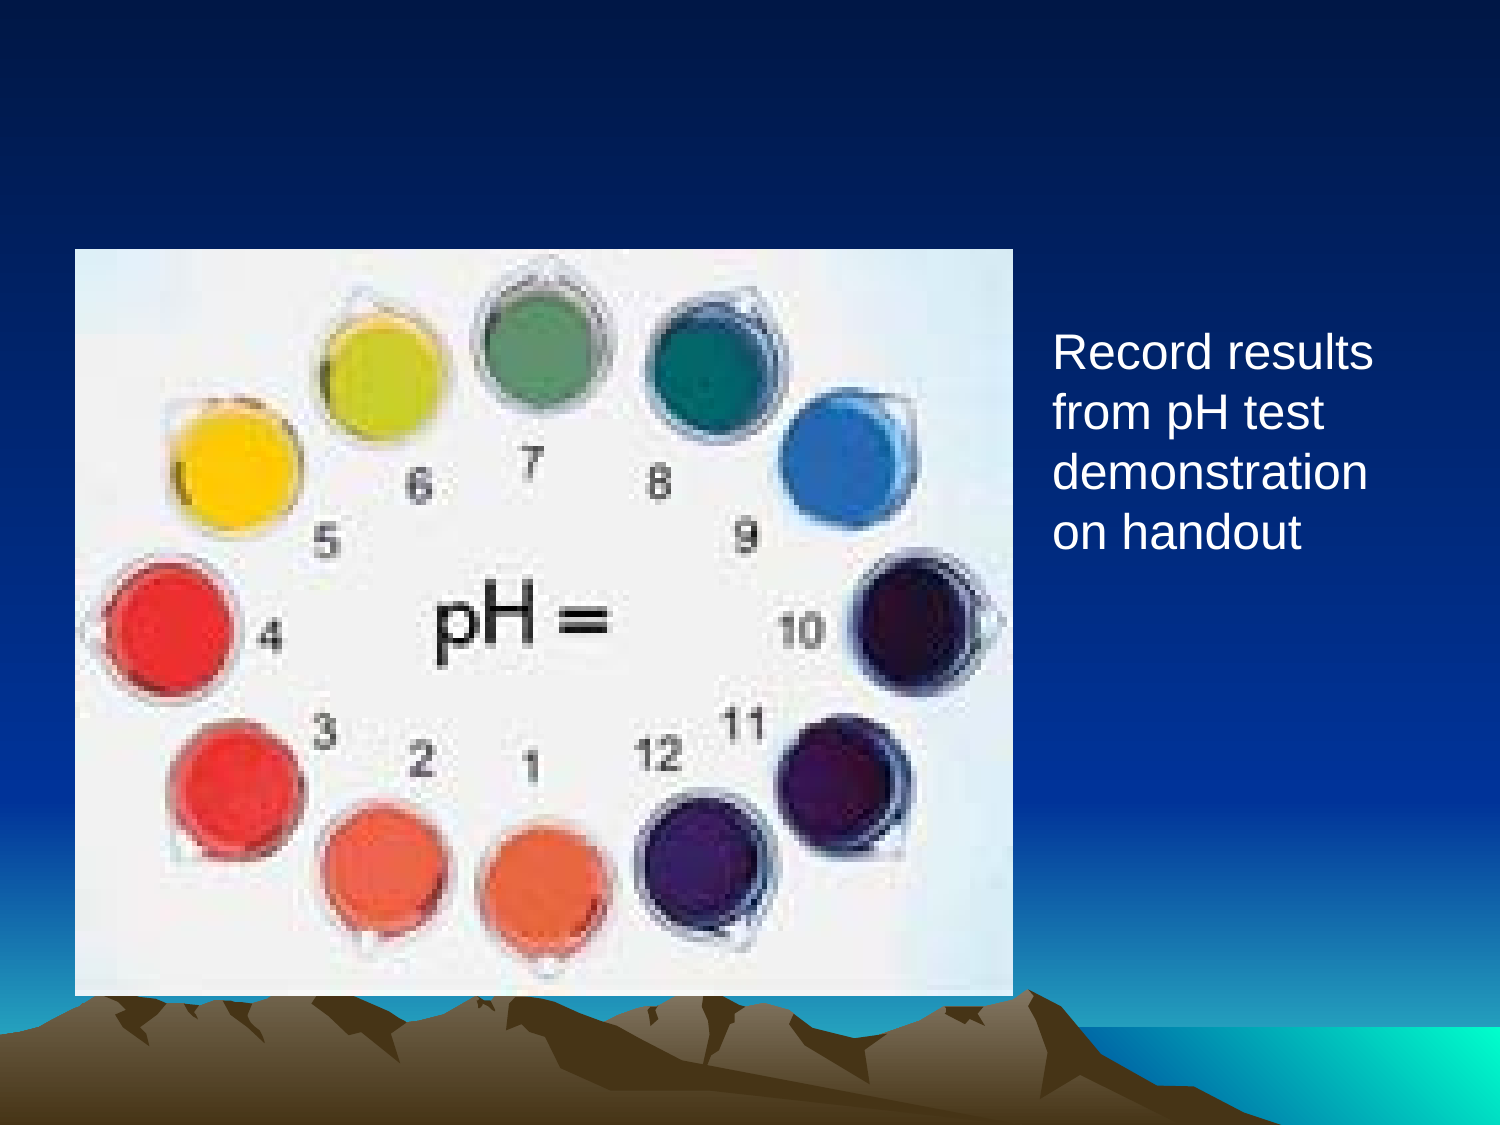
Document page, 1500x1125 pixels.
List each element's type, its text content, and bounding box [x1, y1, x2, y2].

picture [74, 249, 1013, 996]
text_box Record results from pH test demonstration on handout [1037, 312, 1425, 568]
